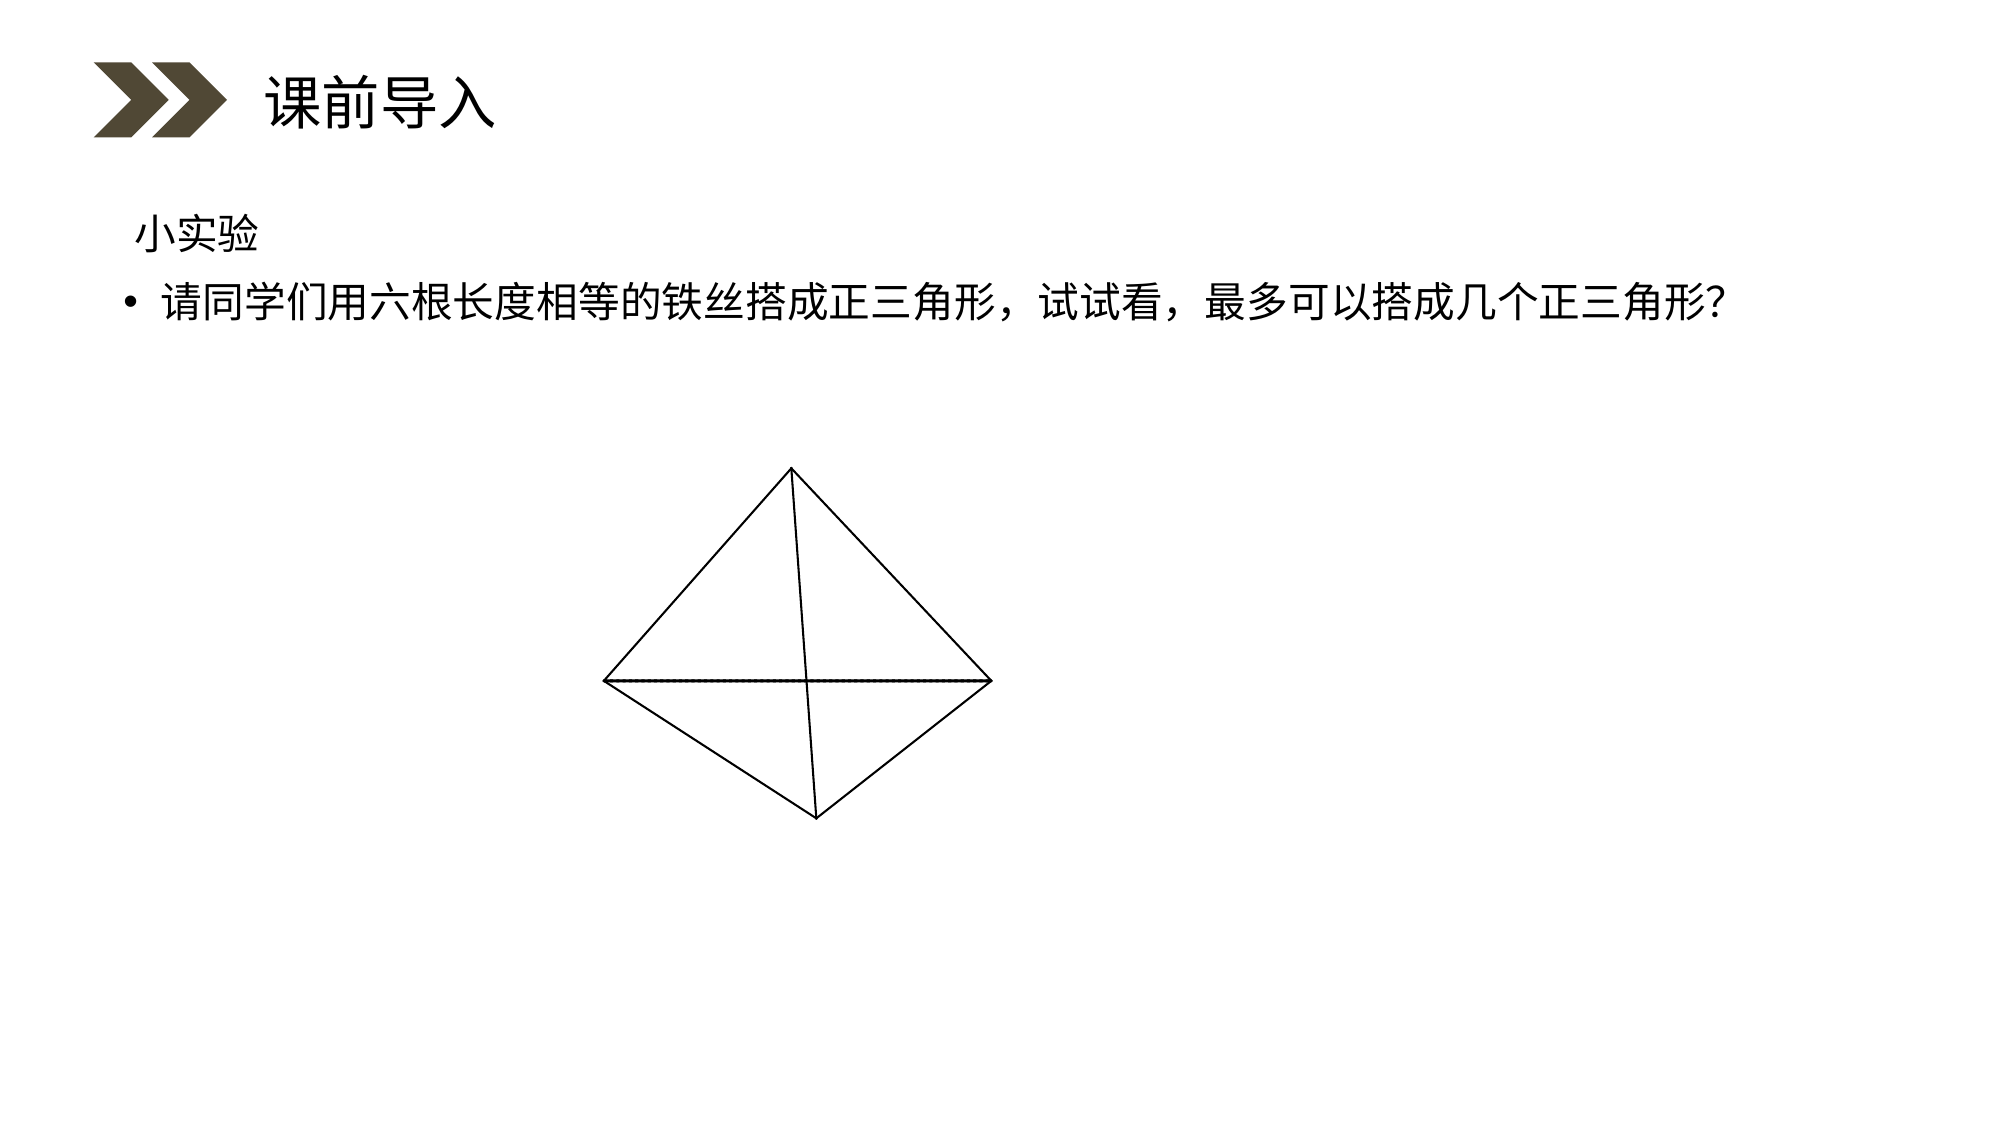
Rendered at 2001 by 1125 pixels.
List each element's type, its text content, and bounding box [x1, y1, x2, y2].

text_box 课前导入 [248, 66, 1088, 137]
list 请同学们用六根长度相等的铁丝搭成正三角形，试试看，最多可以搭成几个正三角形？ [108, 273, 1855, 639]
title 小实验 [119, 198, 1070, 273]
